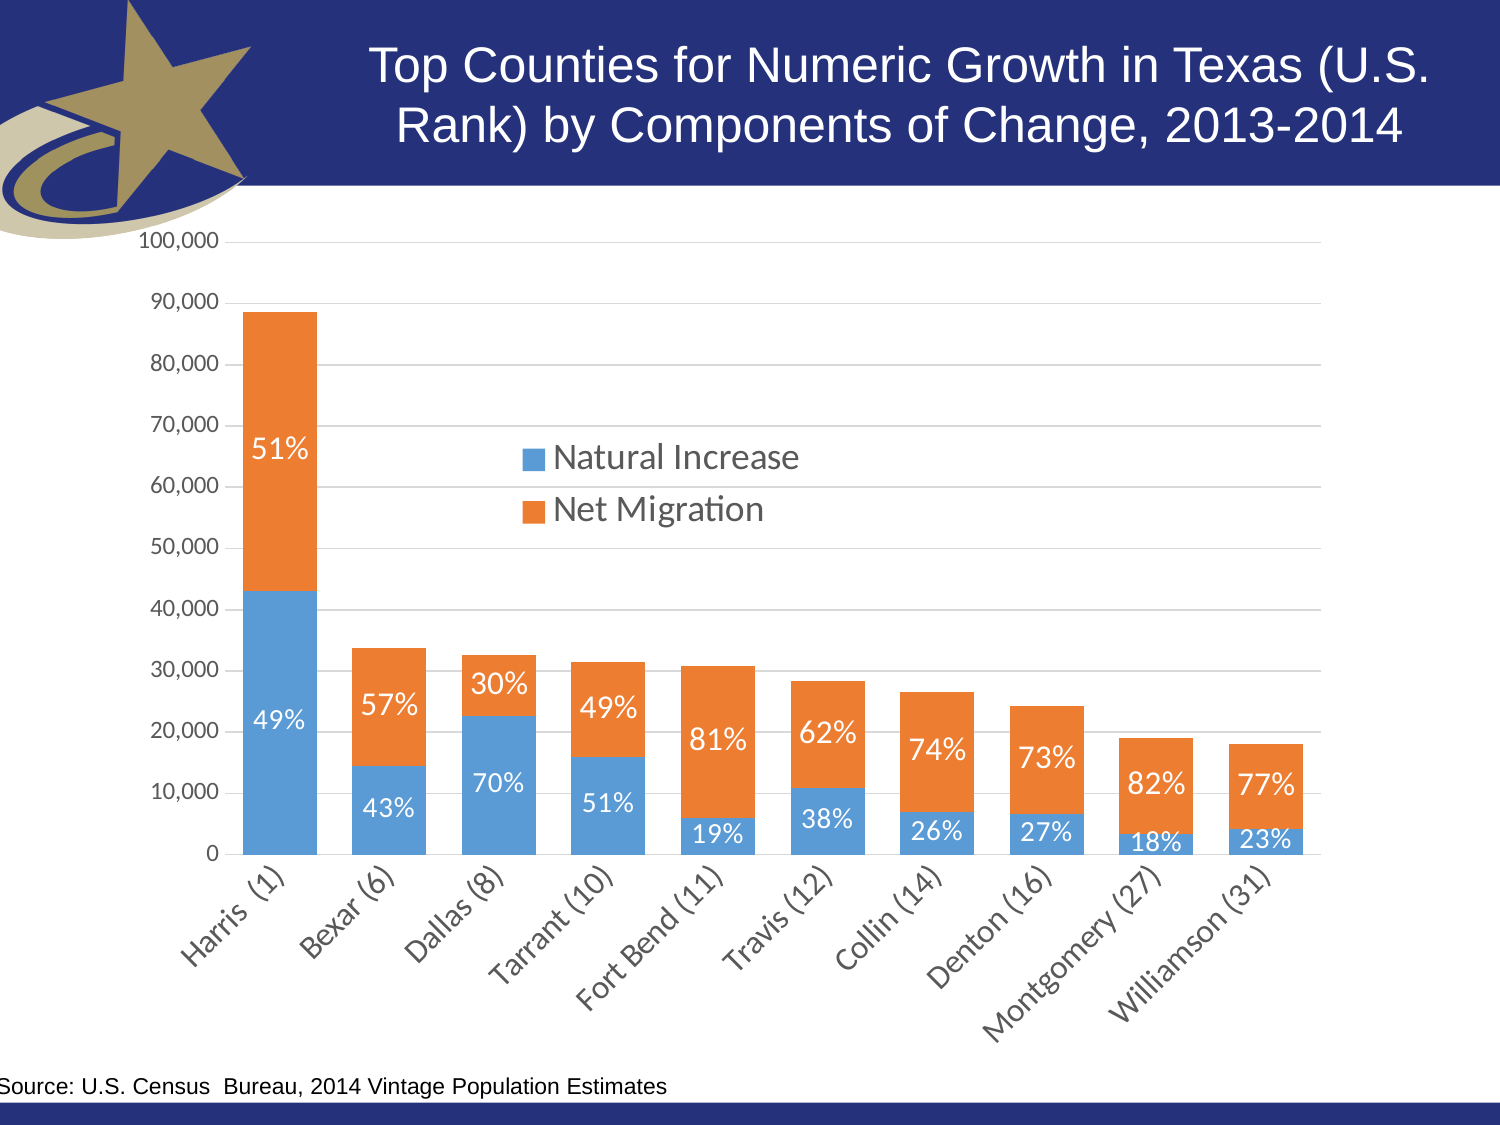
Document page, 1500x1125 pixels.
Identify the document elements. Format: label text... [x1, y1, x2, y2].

text_box Top Counties for Numeric Growth in Texas (U.S. Rank) by Components of Change, 2013-2014 [287, 24, 1500, 160]
text_box Source: U.S. Census Bureau, 2014 Vintage Population Estimates [0, 1062, 732, 1107]
chart [99, 224, 1338, 1096]
picture [0, 0, 251, 239]
